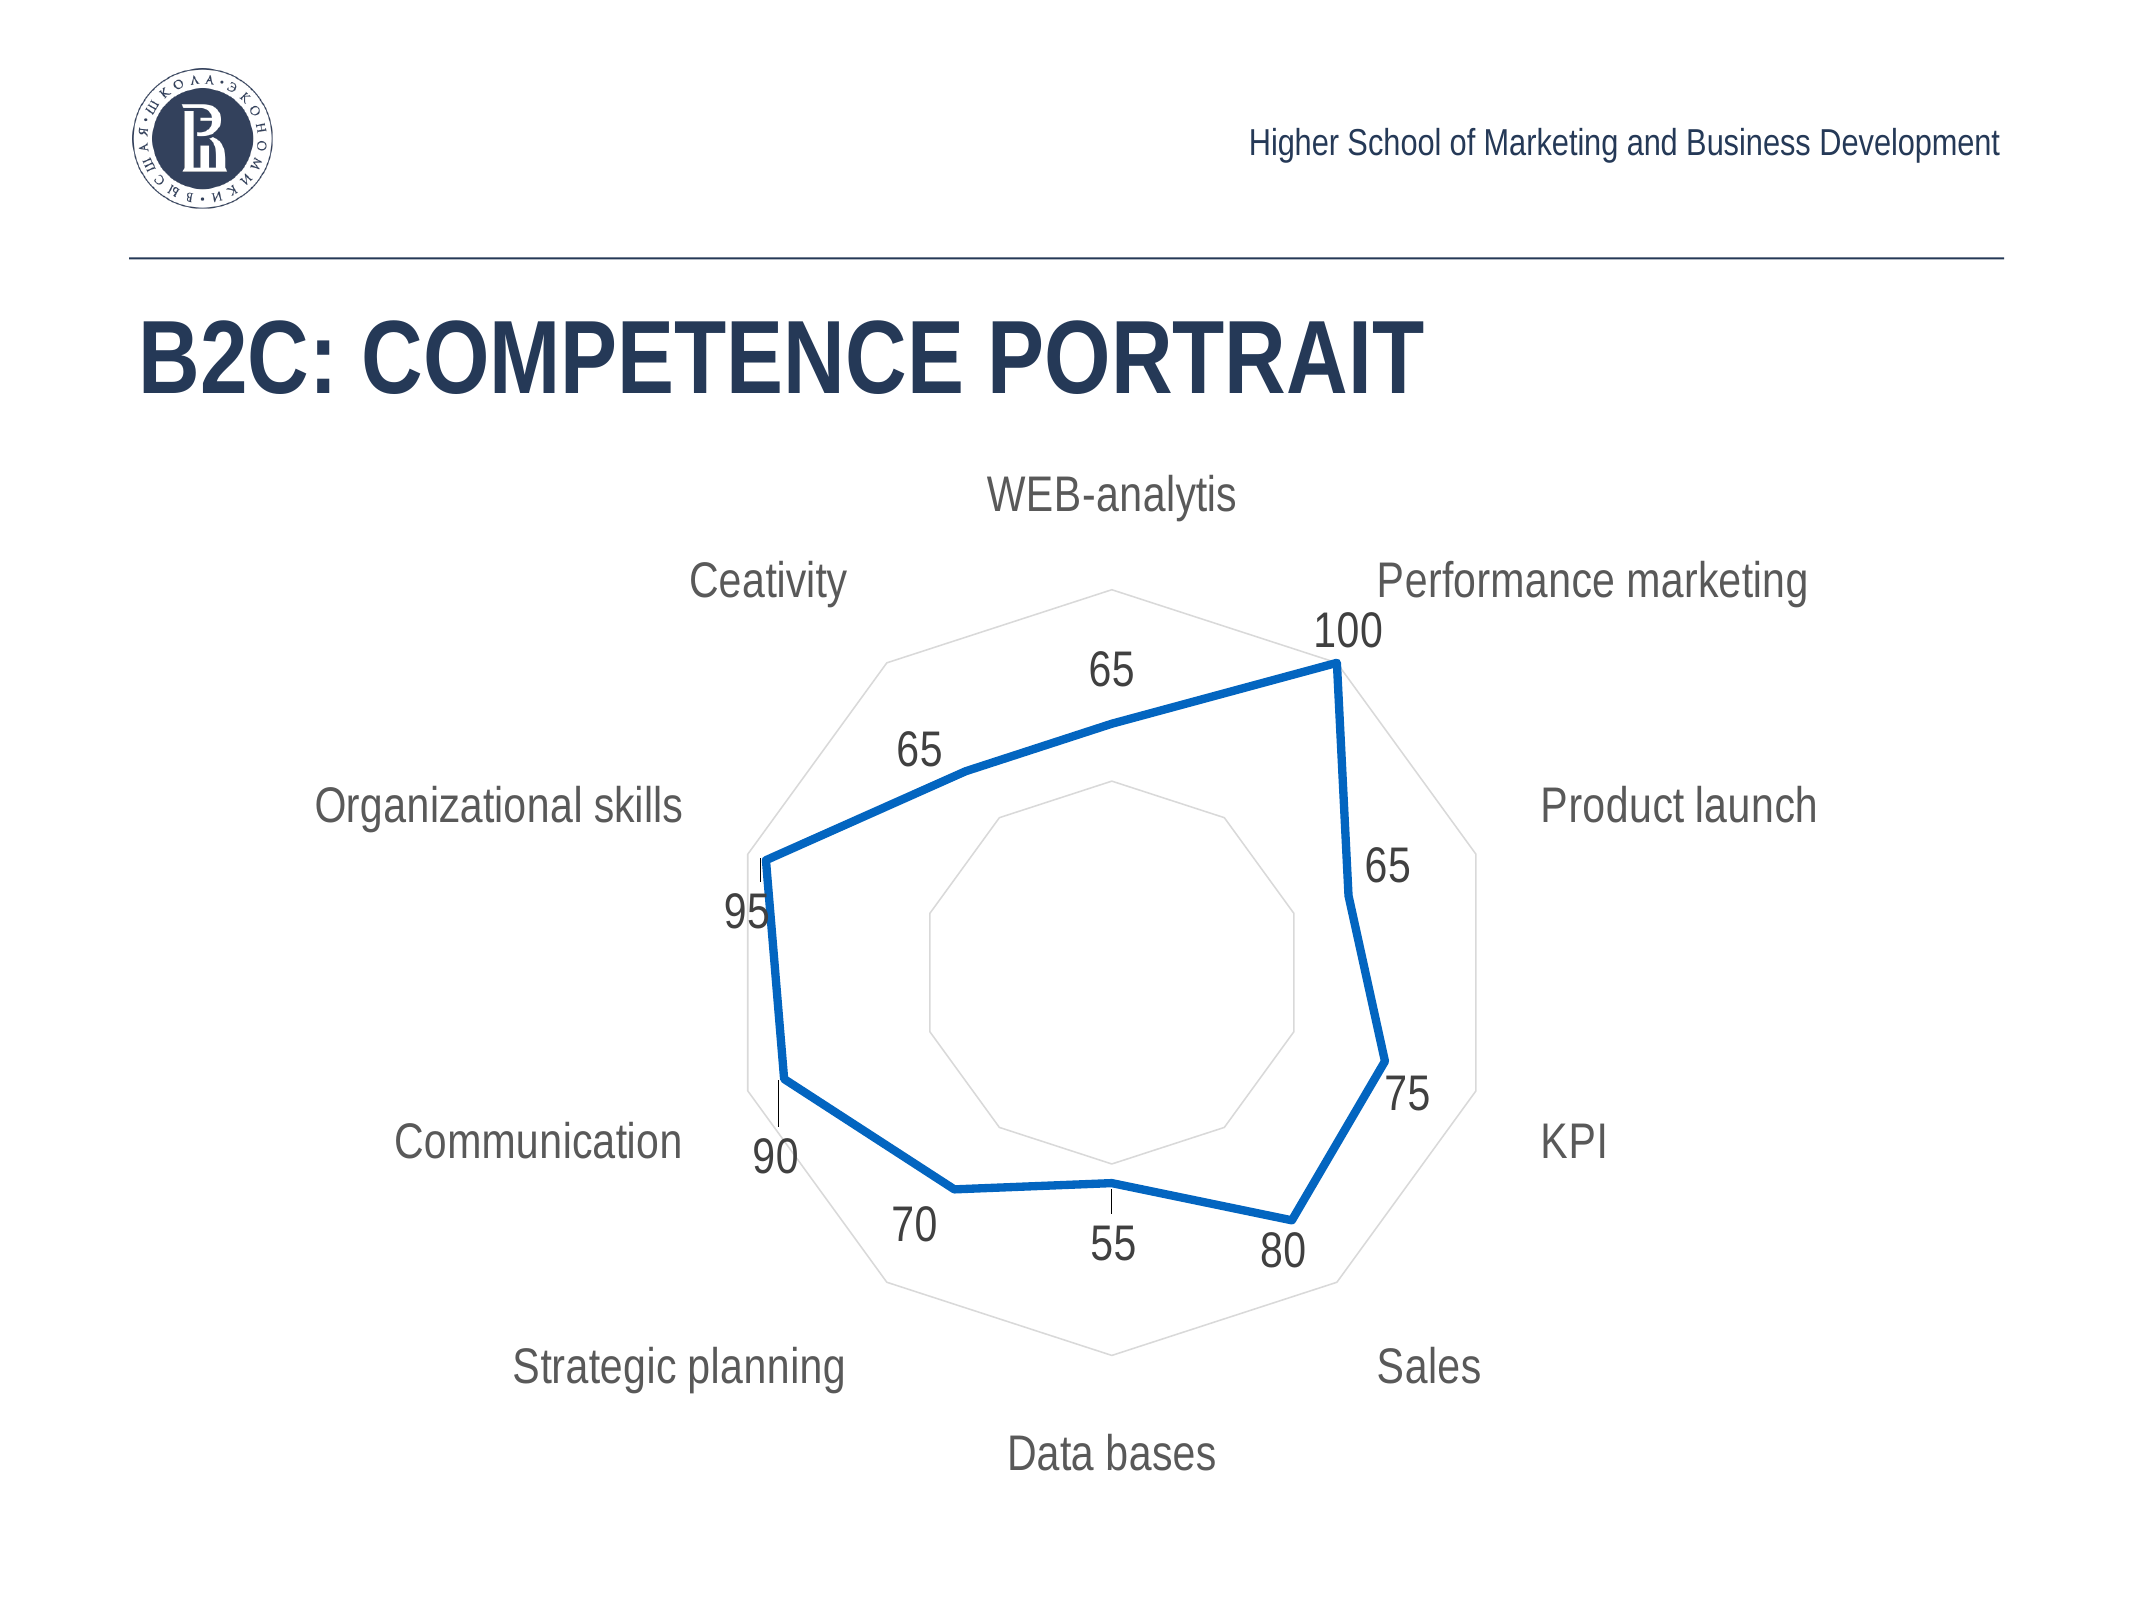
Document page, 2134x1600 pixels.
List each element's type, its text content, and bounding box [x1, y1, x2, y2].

text_box Higher School of Marketing and Business Development [682, 109, 2009, 171]
chart [128, 442, 2005, 1503]
text_box B2c: Competence Portrait [130, 281, 2009, 421]
picture [131, 68, 273, 209]
